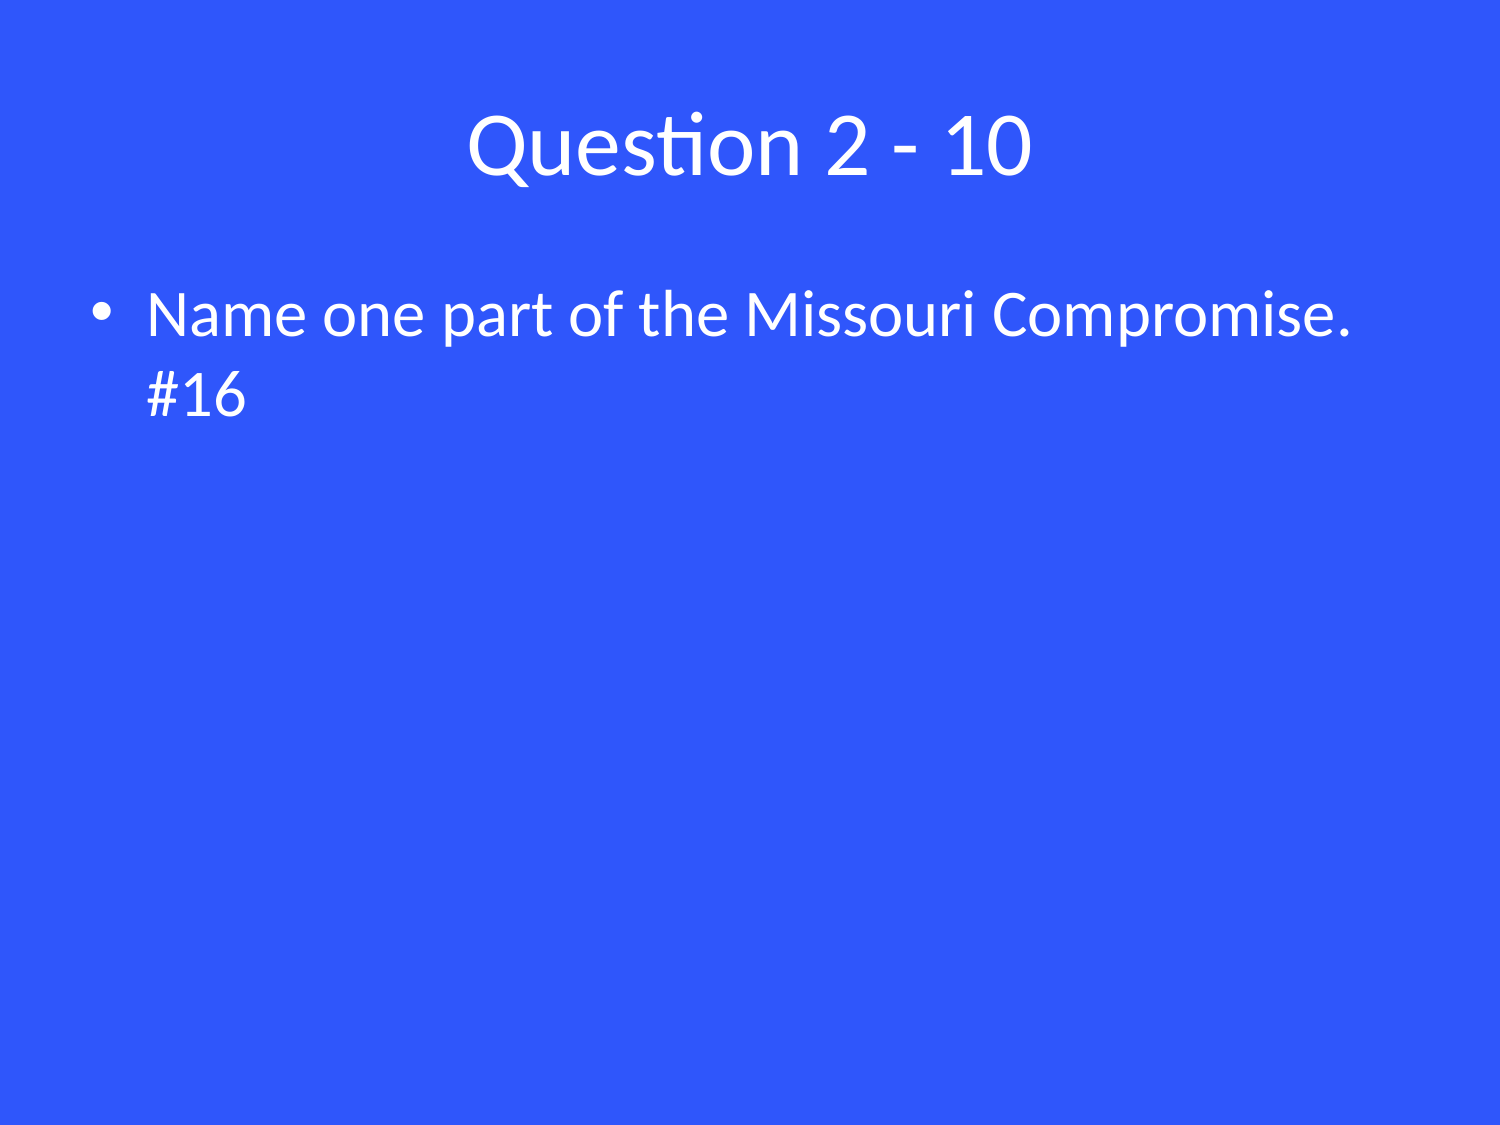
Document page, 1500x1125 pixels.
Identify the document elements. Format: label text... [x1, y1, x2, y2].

list Name one part of the Missouri Compromise. #16 [75, 262, 1425, 1005]
title Question 2 - 10 [75, 45, 1425, 233]
